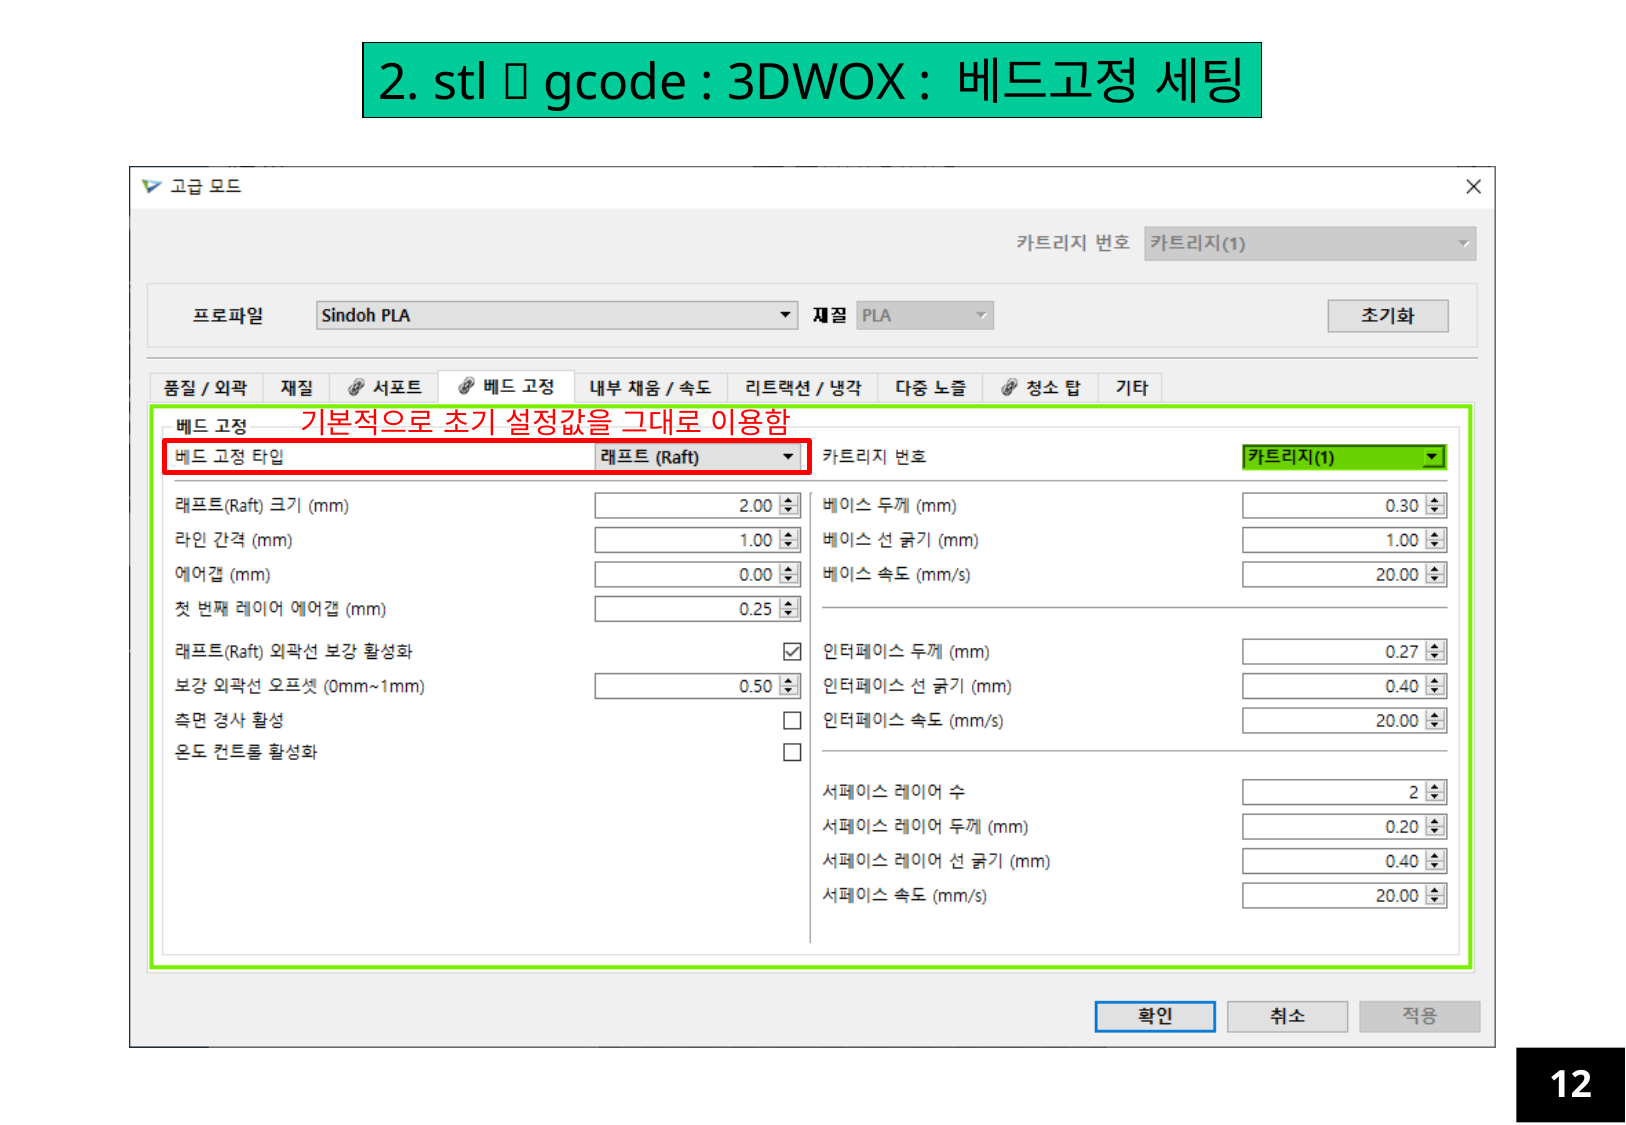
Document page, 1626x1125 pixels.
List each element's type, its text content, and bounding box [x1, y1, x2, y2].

slide_number 12 [1516, 1047, 1625, 1123]
text_box 2. stl  gcode : 3DWOX : 베드고정 세팅 [363, 42, 1262, 118]
picture [129, 166, 1496, 1048]
